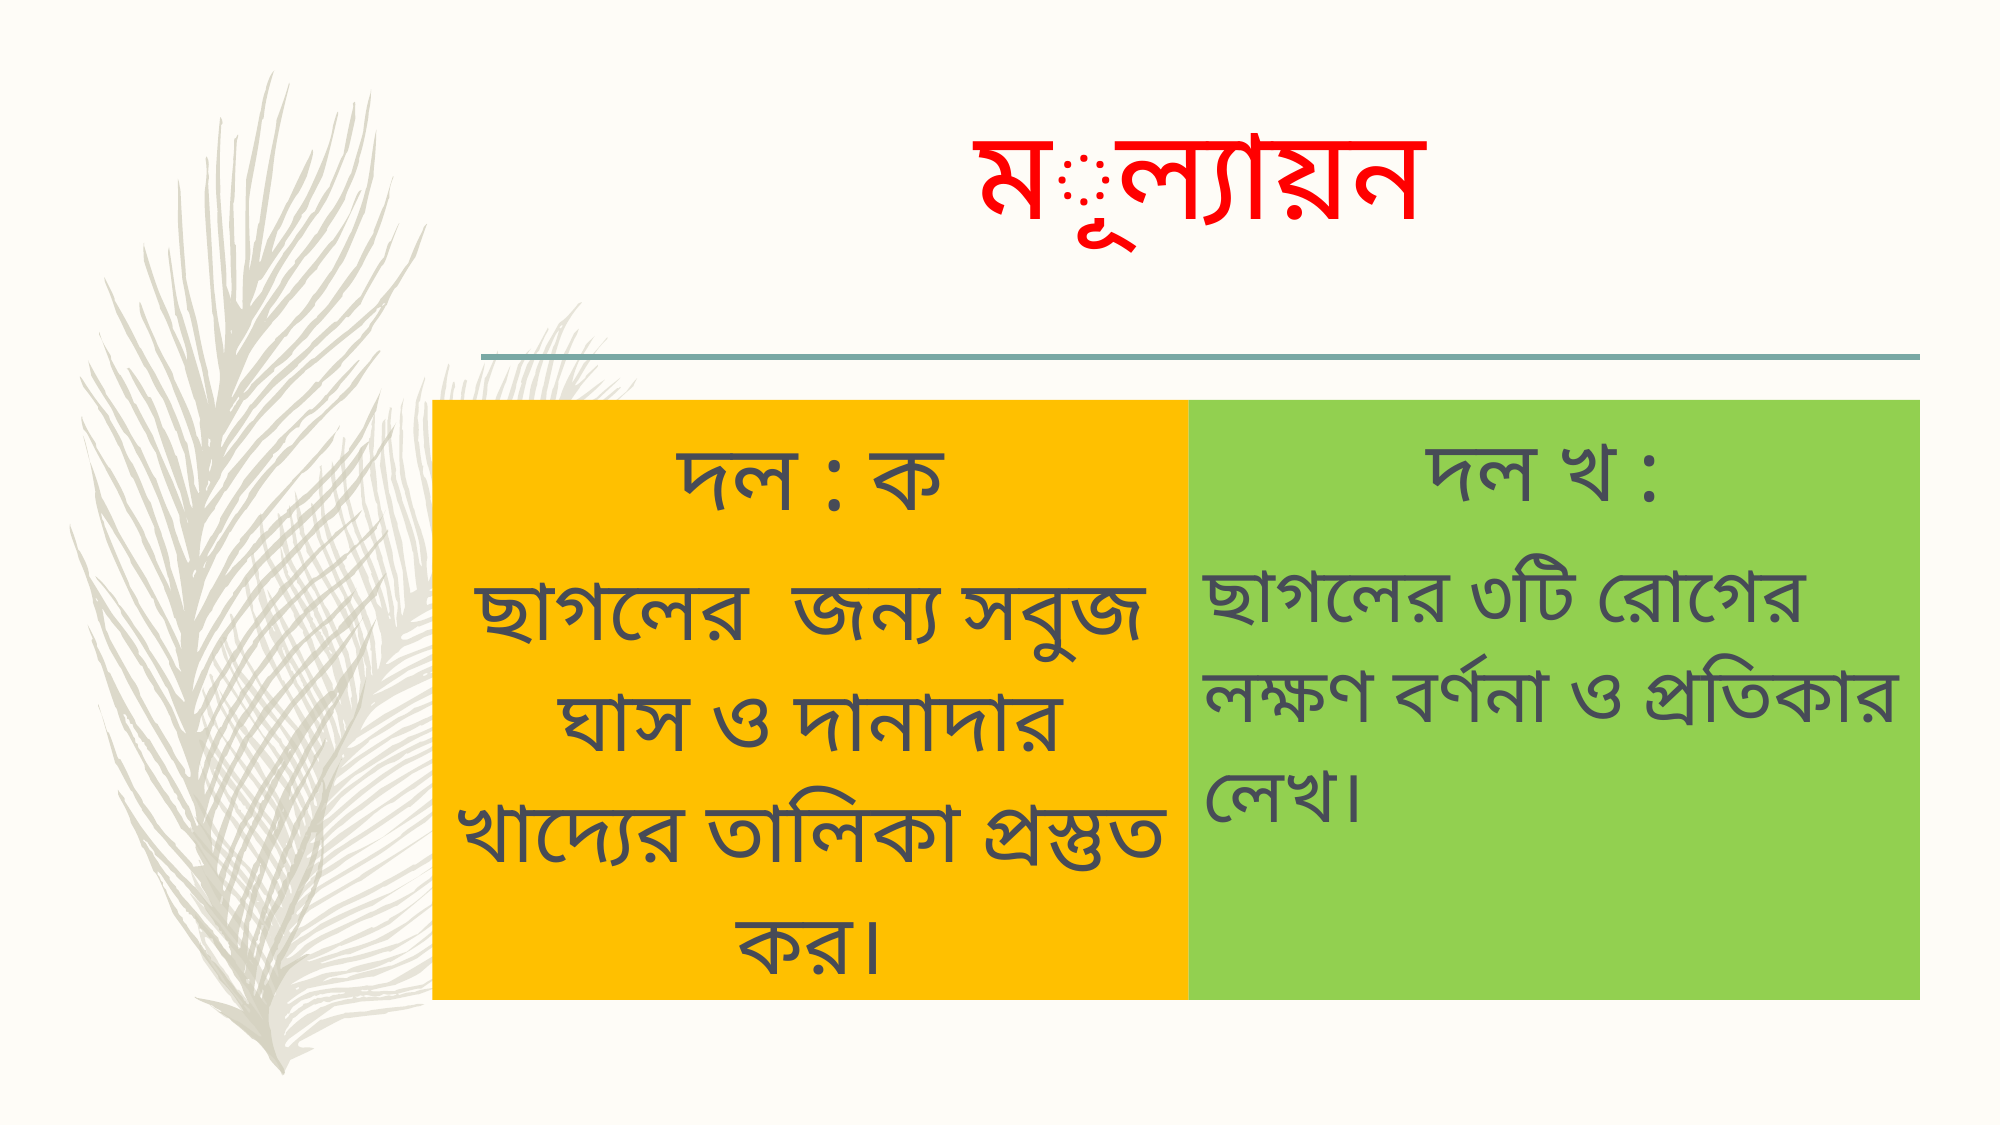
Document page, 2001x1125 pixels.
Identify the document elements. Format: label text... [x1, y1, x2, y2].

title মূল্যায়ন [481, 93, 1920, 350]
list দল খ : ছাগলের ৩টি রোগের লক্ষণ বর্ণনা ও প্রতিকার লেখ। [1188, 399, 1920, 1000]
list দল : ক ছাগলের জন্য সবুজ ঘাস ও দানাদার খাদ্যের তালিকা প্রস্তুত কর। [432, 399, 1188, 1000]
